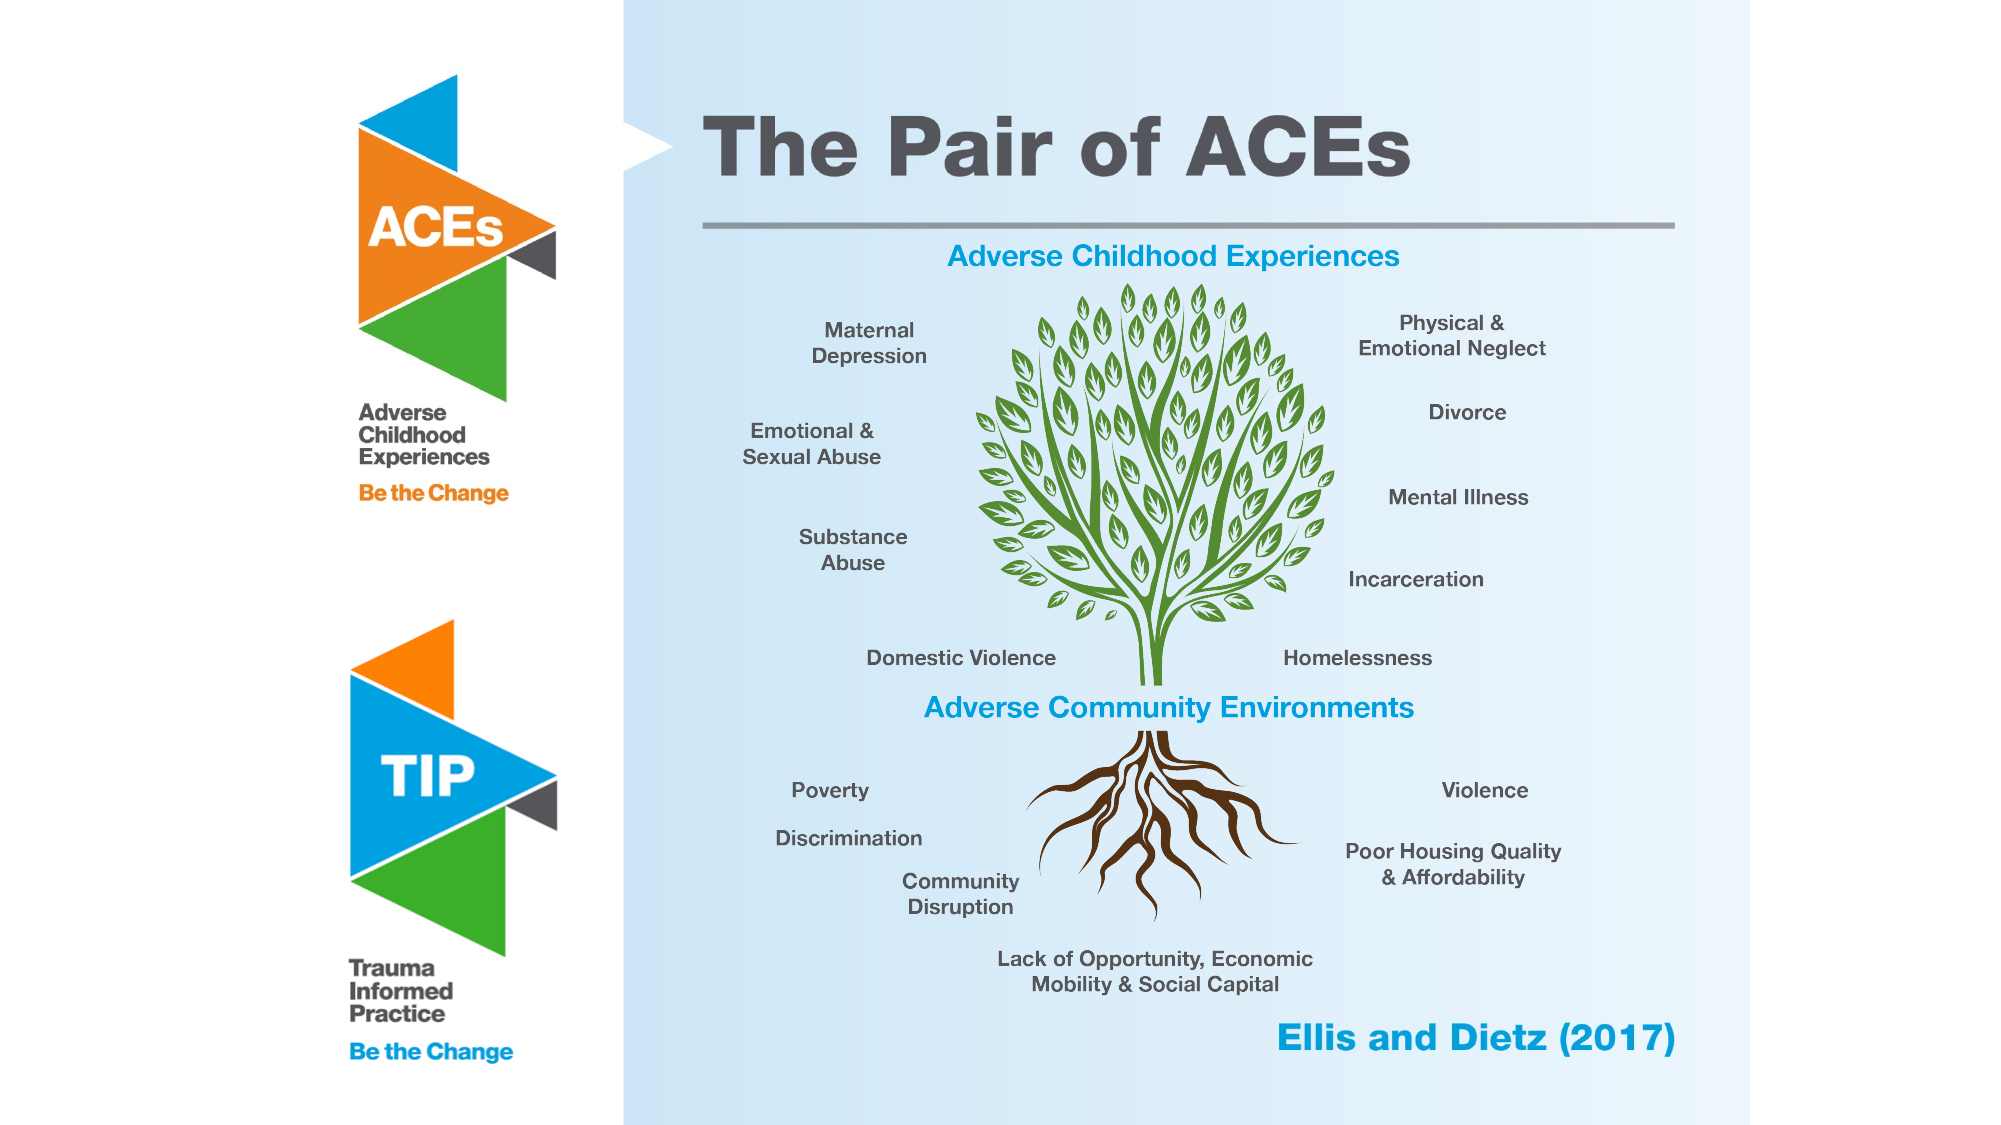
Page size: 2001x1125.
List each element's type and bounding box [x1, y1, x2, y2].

picture [249, 0, 1751, 1125]
